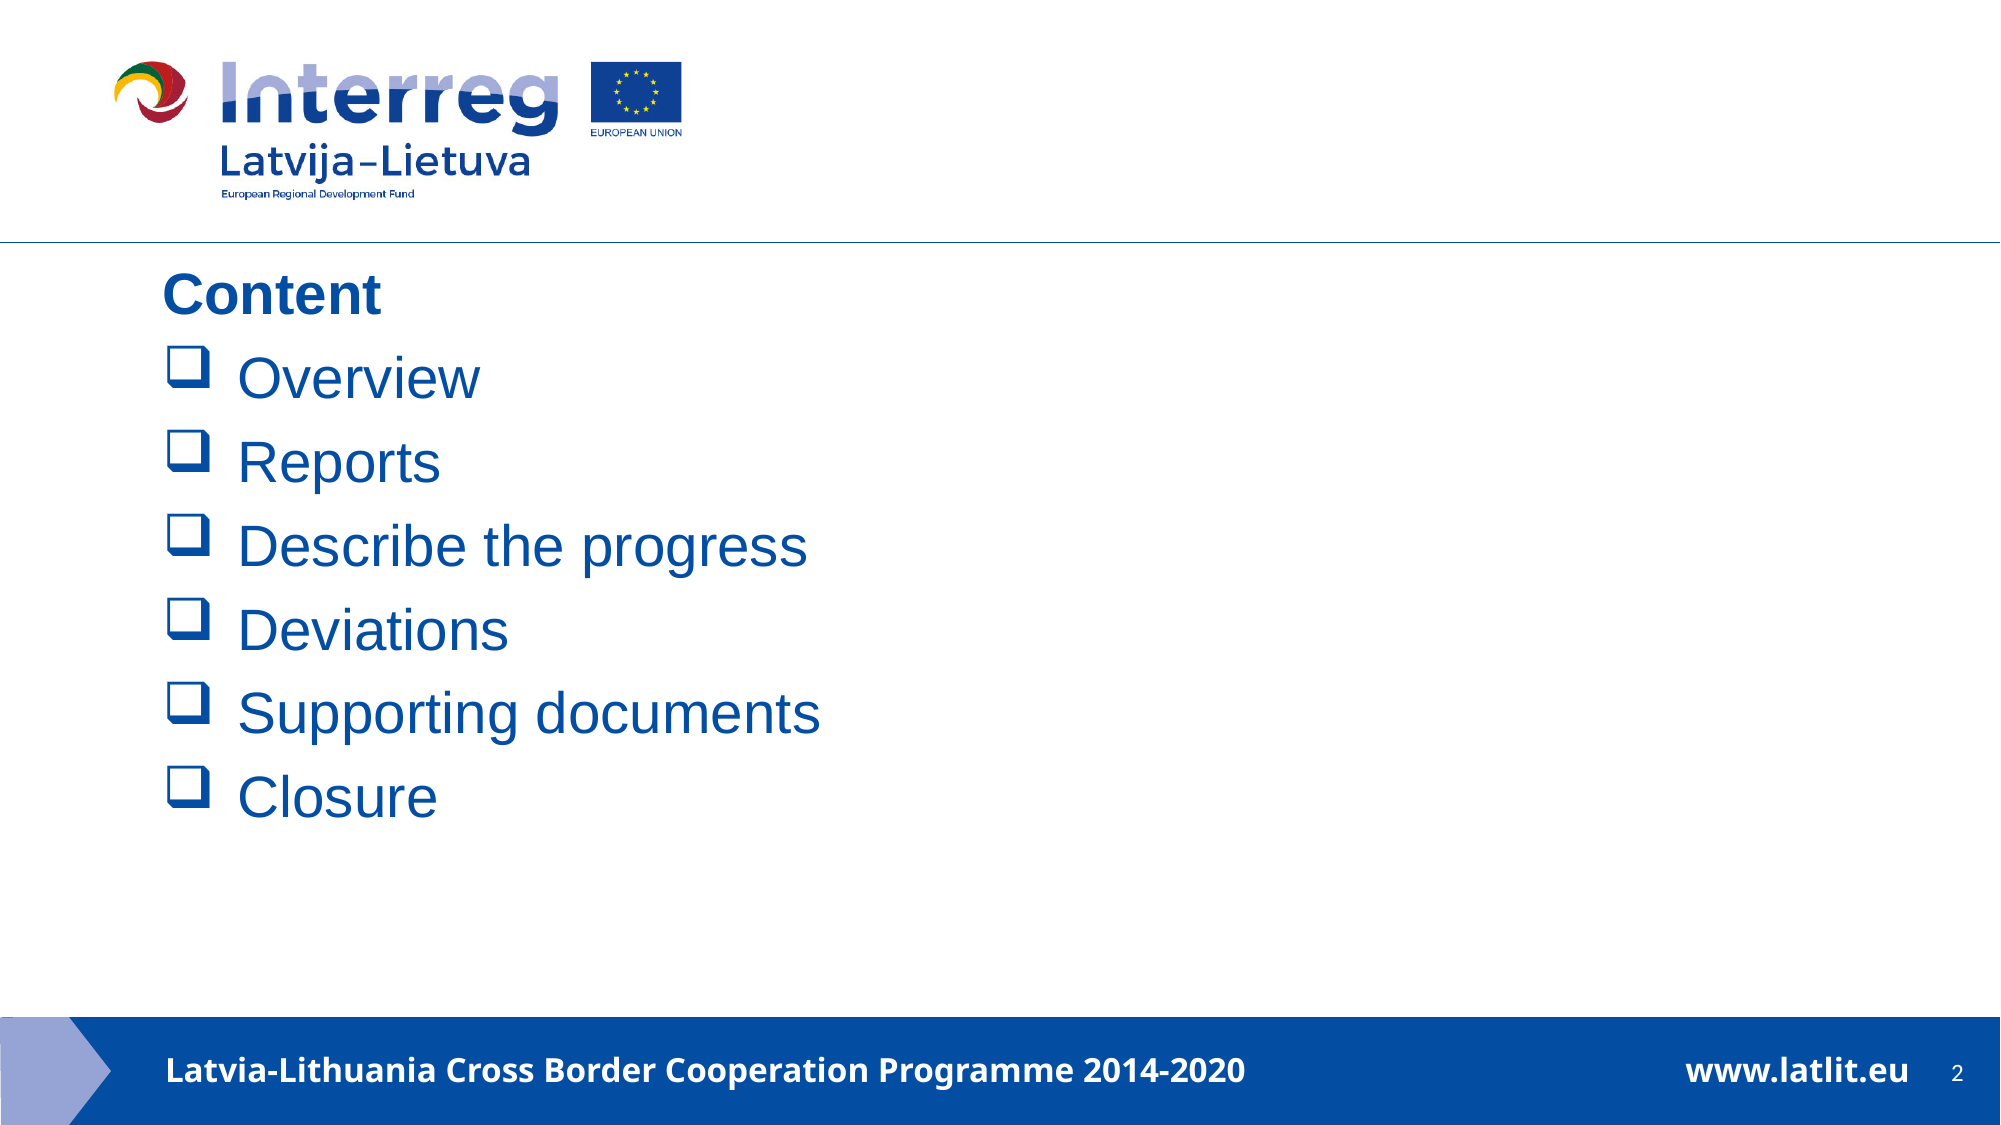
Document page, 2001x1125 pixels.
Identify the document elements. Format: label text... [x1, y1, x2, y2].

slide_number 2 [1528, 1041, 1979, 1101]
picture [69, 16, 726, 231]
text_box Content Overview Reports Describe the progress Deviations Supporting documents Closure [147, 248, 1529, 837]
